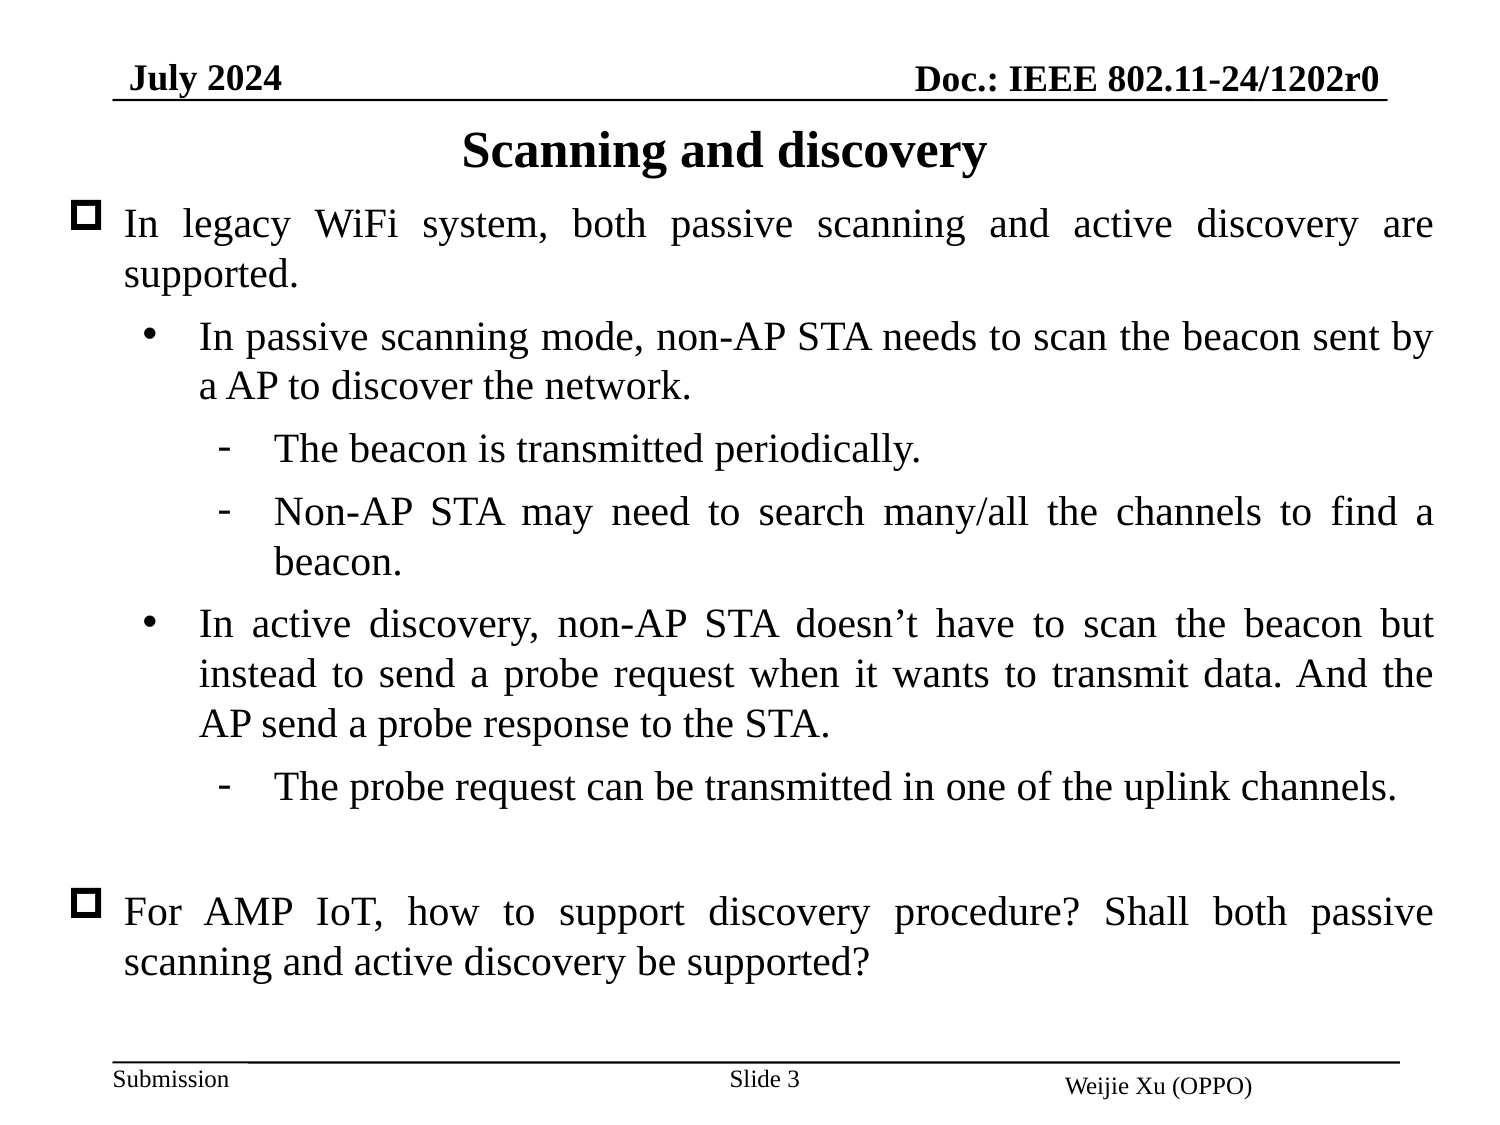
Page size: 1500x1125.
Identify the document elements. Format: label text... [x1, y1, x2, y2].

text_box Slide 3 [712, 1062, 800, 1122]
text_box Doc.: IEEE 802.11-24/1202r0 [899, 46, 1413, 107]
text_box In legacy WiFi system, both passive scanning and active discovery are supported. In passive scanning mode, non-AP STA needs to scan the beacon sent by a AP to discover the network. The beacon is transmitted periodically. Non-AP STA may need to search many/all the channels to find a beacon. In active discovery, non-AP STA doesn’t have to scan the beacon but instead to send a probe request when it wants to transmit data. And the AP send a probe response to the STA. The probe request can be transmitted in one of the uplink channels. For AMP IoT, how to support discovery procedure? Shall both passive scanning and active discovery be supported? [52, 188, 1450, 1054]
text_box Weijie Xu (OPPO) [1050, 1062, 1402, 1093]
text_box July 2024 [114, 45, 493, 100]
text_box Scanning and discovery [62, 112, 1400, 188]
